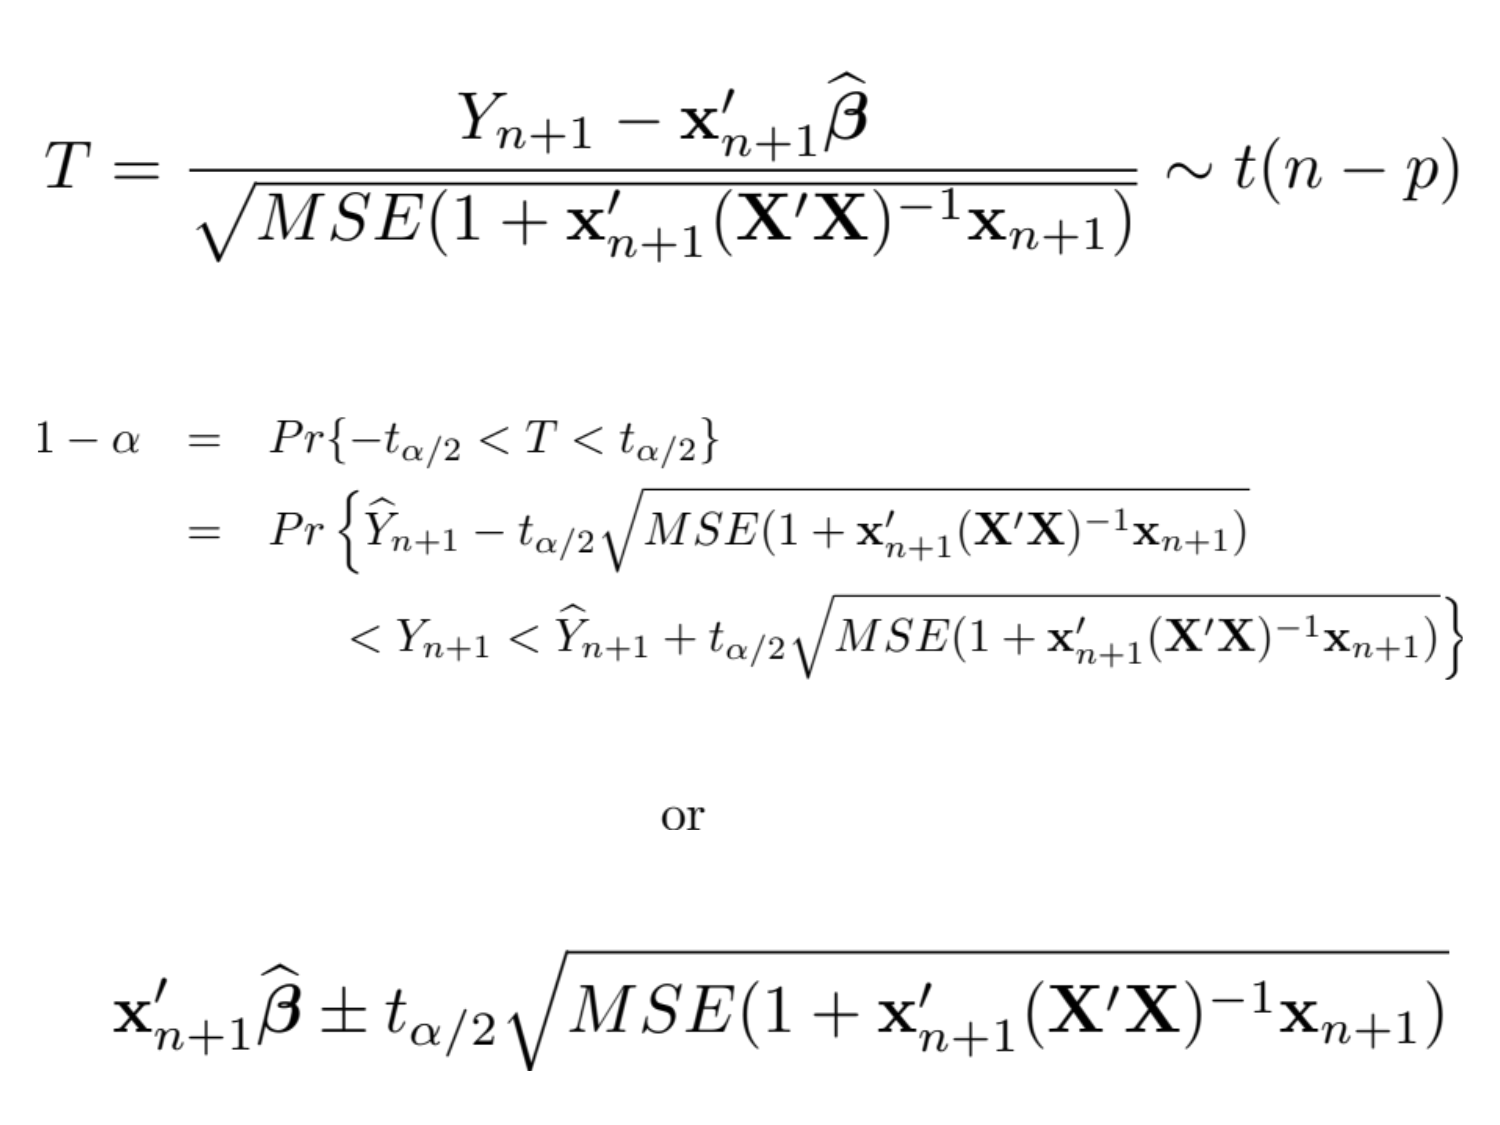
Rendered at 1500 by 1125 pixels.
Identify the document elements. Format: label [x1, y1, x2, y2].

picture [70, 905, 1492, 1071]
picture [1, 27, 1500, 264]
picture [615, 760, 748, 831]
picture [37, 416, 1463, 680]
